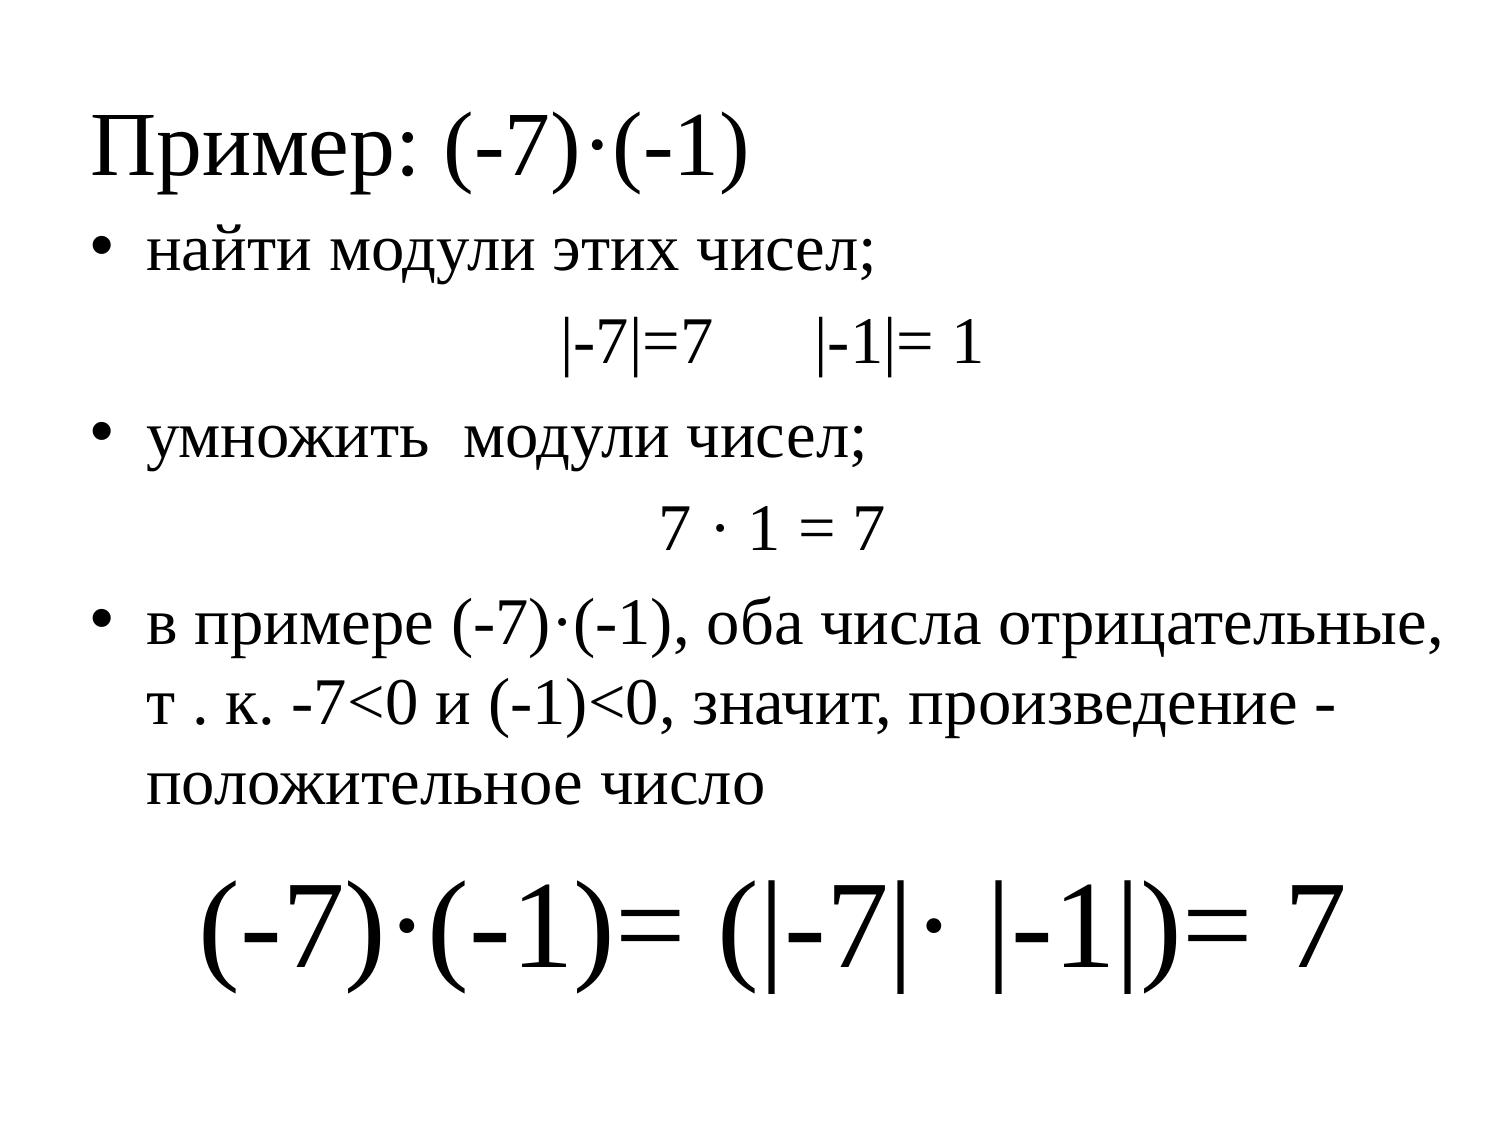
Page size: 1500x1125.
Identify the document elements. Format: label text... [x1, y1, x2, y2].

title Пример: (-7)·(-1) [75, 45, 1425, 196]
list найти модули этих чисел; |-7|=7 |-1|= 1 умножить модули чисел; 7 · 1 = 7 в примере (-7)·(-1), оба числа отрицательные, т . к. -7<0 и (-1)<0, значит, произведение - положительное число (-7)·(-1)= (|-7|· |-1|)= 7 [75, 196, 1471, 1125]
